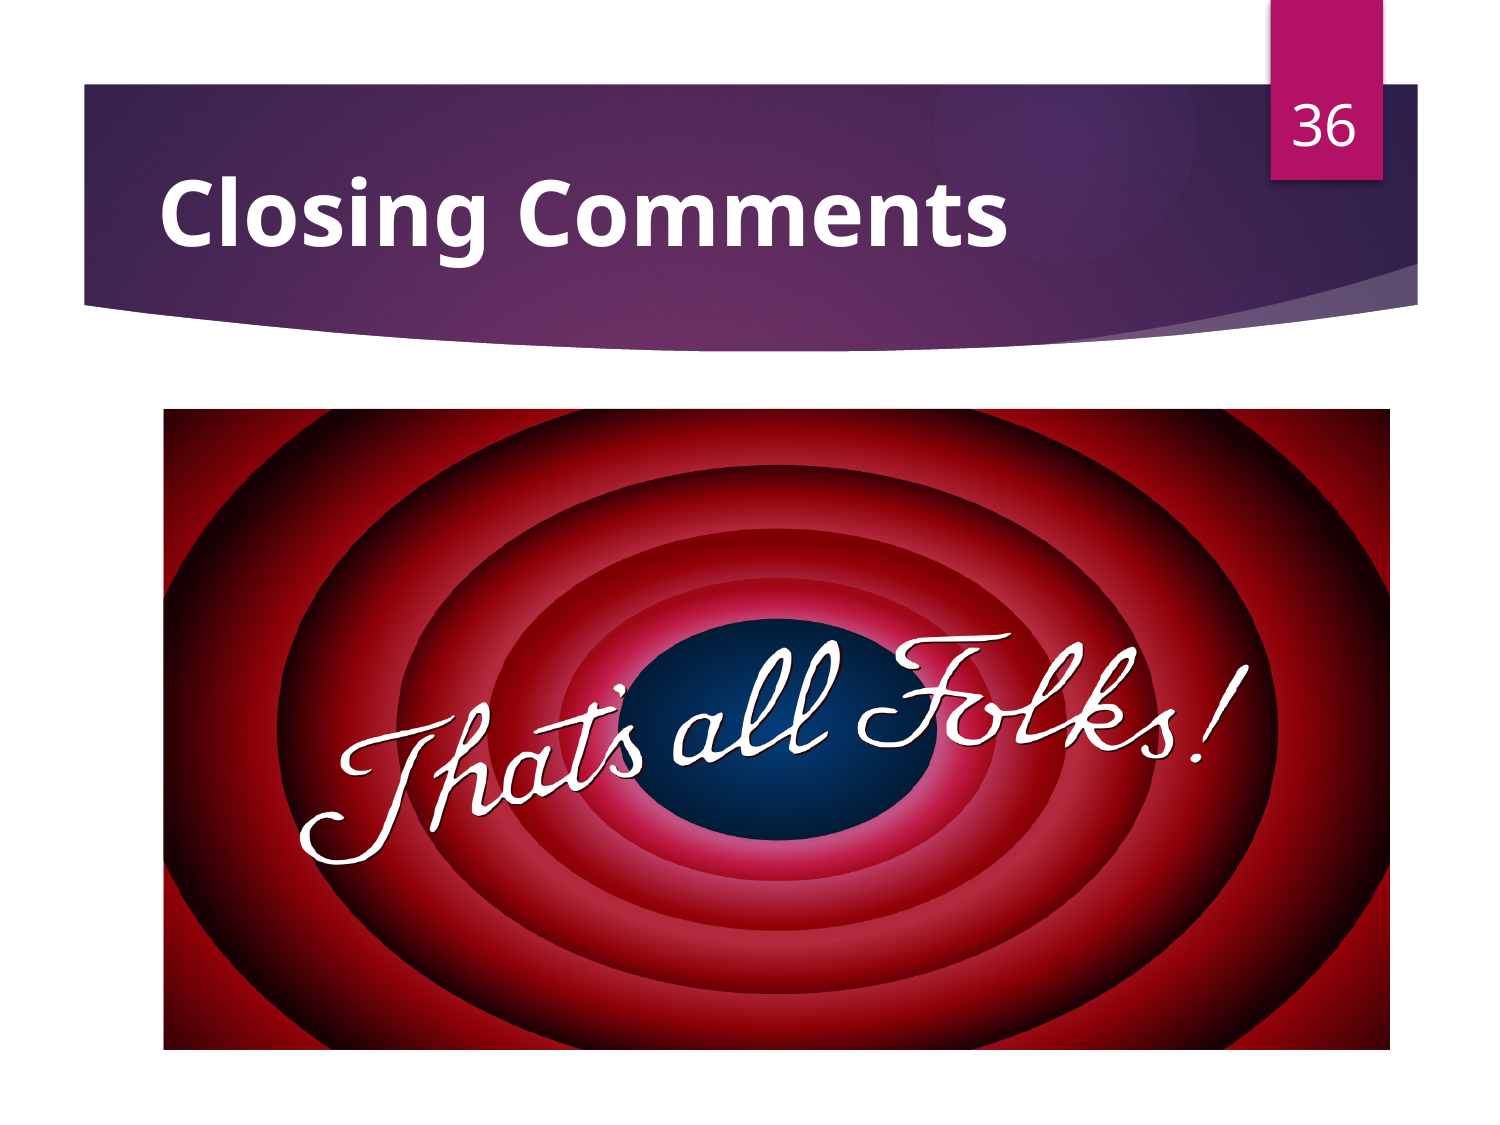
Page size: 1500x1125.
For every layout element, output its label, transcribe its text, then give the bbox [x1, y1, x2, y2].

title Closing Comments [142, 152, 1260, 269]
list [162, 407, 1390, 1051]
slide_number 36 [1259, 48, 1390, 175]
